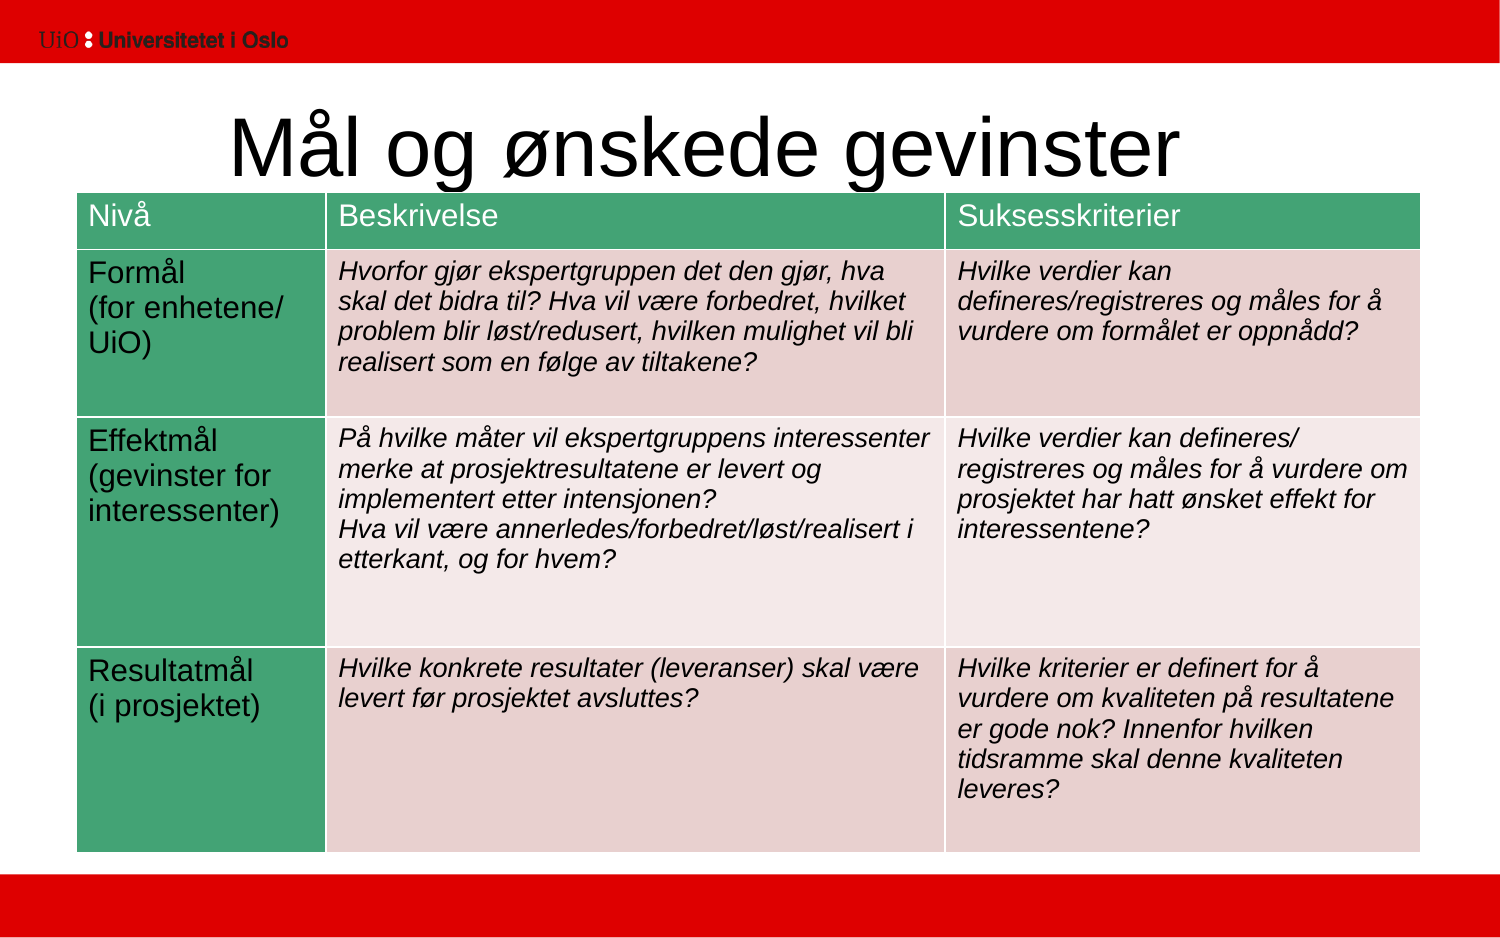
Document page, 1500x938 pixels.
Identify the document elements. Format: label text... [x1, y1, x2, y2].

table_cell På hvilke måter vil ekspertgruppens interessenter merke at prosjektresultatene er levert og implementert etter intensjonen? Hva vil være annerledes/forbedret/løst/realisert i etterkant, og for hvem? [327, 418, 944, 646]
table_header Beskrivelse [327, 193, 944, 249]
table_header Nivå [77, 193, 325, 249]
title Mål og ønskede gevinster [179, 65, 1232, 192]
table_cell Formål (for enhetene/ UiO) [77, 250, 325, 416]
table_header Suksesskriterier [946, 193, 1420, 249]
table_cell Effektmål (gevinster for interessenter) [77, 418, 325, 646]
table_cell Hvorfor gjør ekspertgruppen det den gjør, hva skal det bidra til? Hva vil være forbedret, hvilket problem blir løst/redusert, hvilken mulighet vil bli realisert som en følge av tiltakene? [327, 250, 944, 416]
table_cell Hvilke kriterier er definert for å vurdere om kvaliteten på resultatene er gode nok? Innenfor hvilken tidsramme skal denne kvaliteten leveres? [946, 648, 1420, 852]
table_cell Hvilke verdier kan defineres/registreres og måles for å vurdere om formålet er oppnådd? [946, 250, 1420, 416]
table_cell Resultatmål (i prosjektet) [77, 648, 325, 852]
picture [39, 31, 288, 48]
table_cell Hvilke konkrete resultater (leveranser) skal være levert før prosjektet avsluttes? [327, 648, 944, 852]
table_cell Hvilke verdier kan defineres/ registreres og måles for å vurdere om prosjektet har hatt ønsket effekt for interessentene? [946, 418, 1420, 646]
